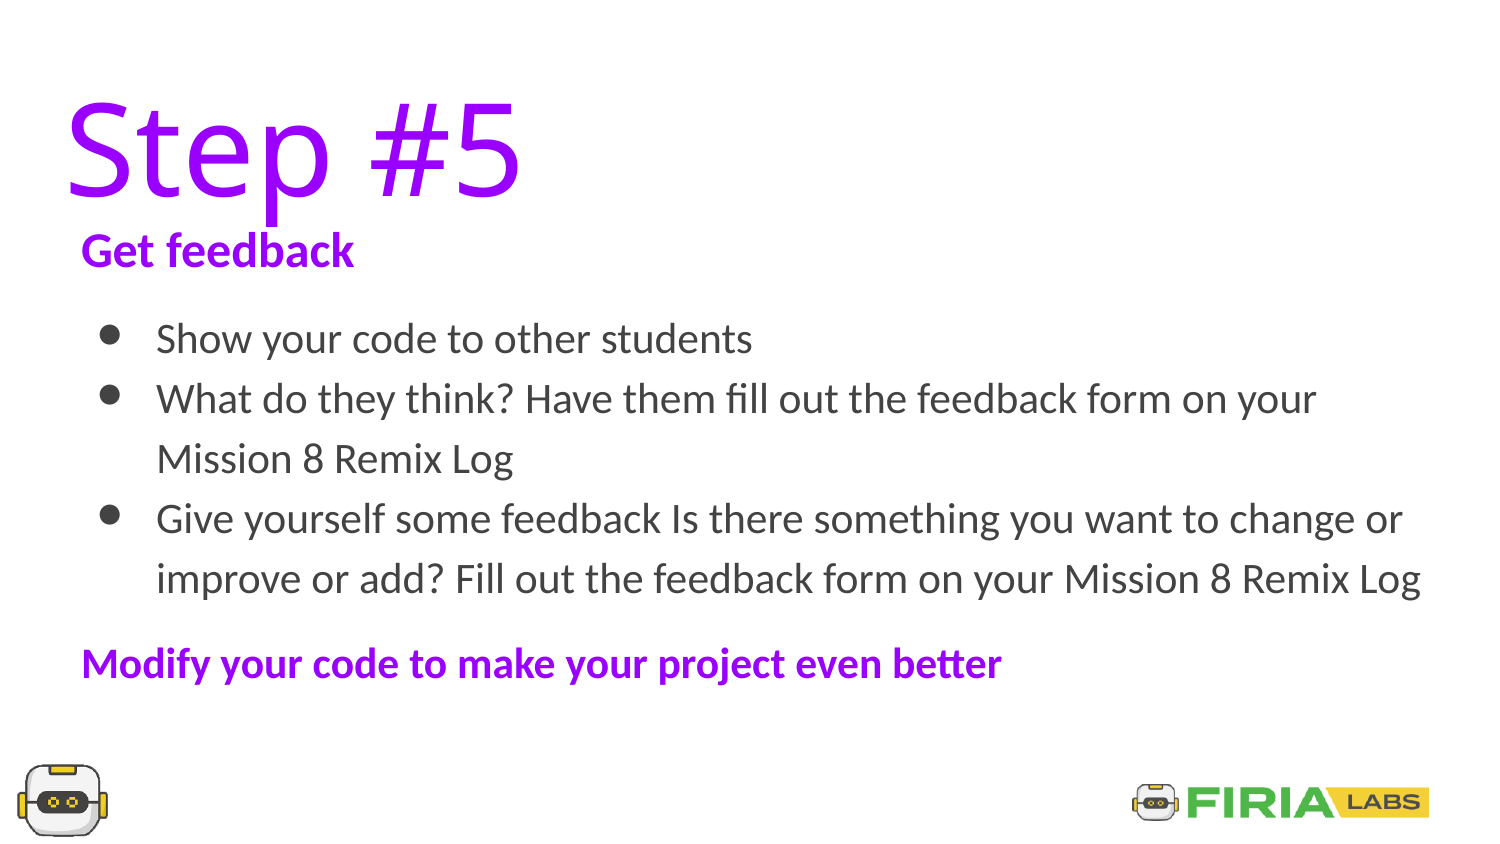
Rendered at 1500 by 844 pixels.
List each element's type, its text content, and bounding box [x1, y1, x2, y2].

text_box Get feedback Show your code to other students What do they think? Have them fill out the feedback form on your Mission 8 Remix Log Give yourself some feedback Is there something you want to change or improve or add? Fill out the feedback form on your Mission 8 Remix Log Modify your code to make your project even better [66, 193, 1464, 760]
list Step #5 [49, 29, 655, 337]
picture [1121, 777, 1436, 826]
picture [17, 764, 108, 837]
